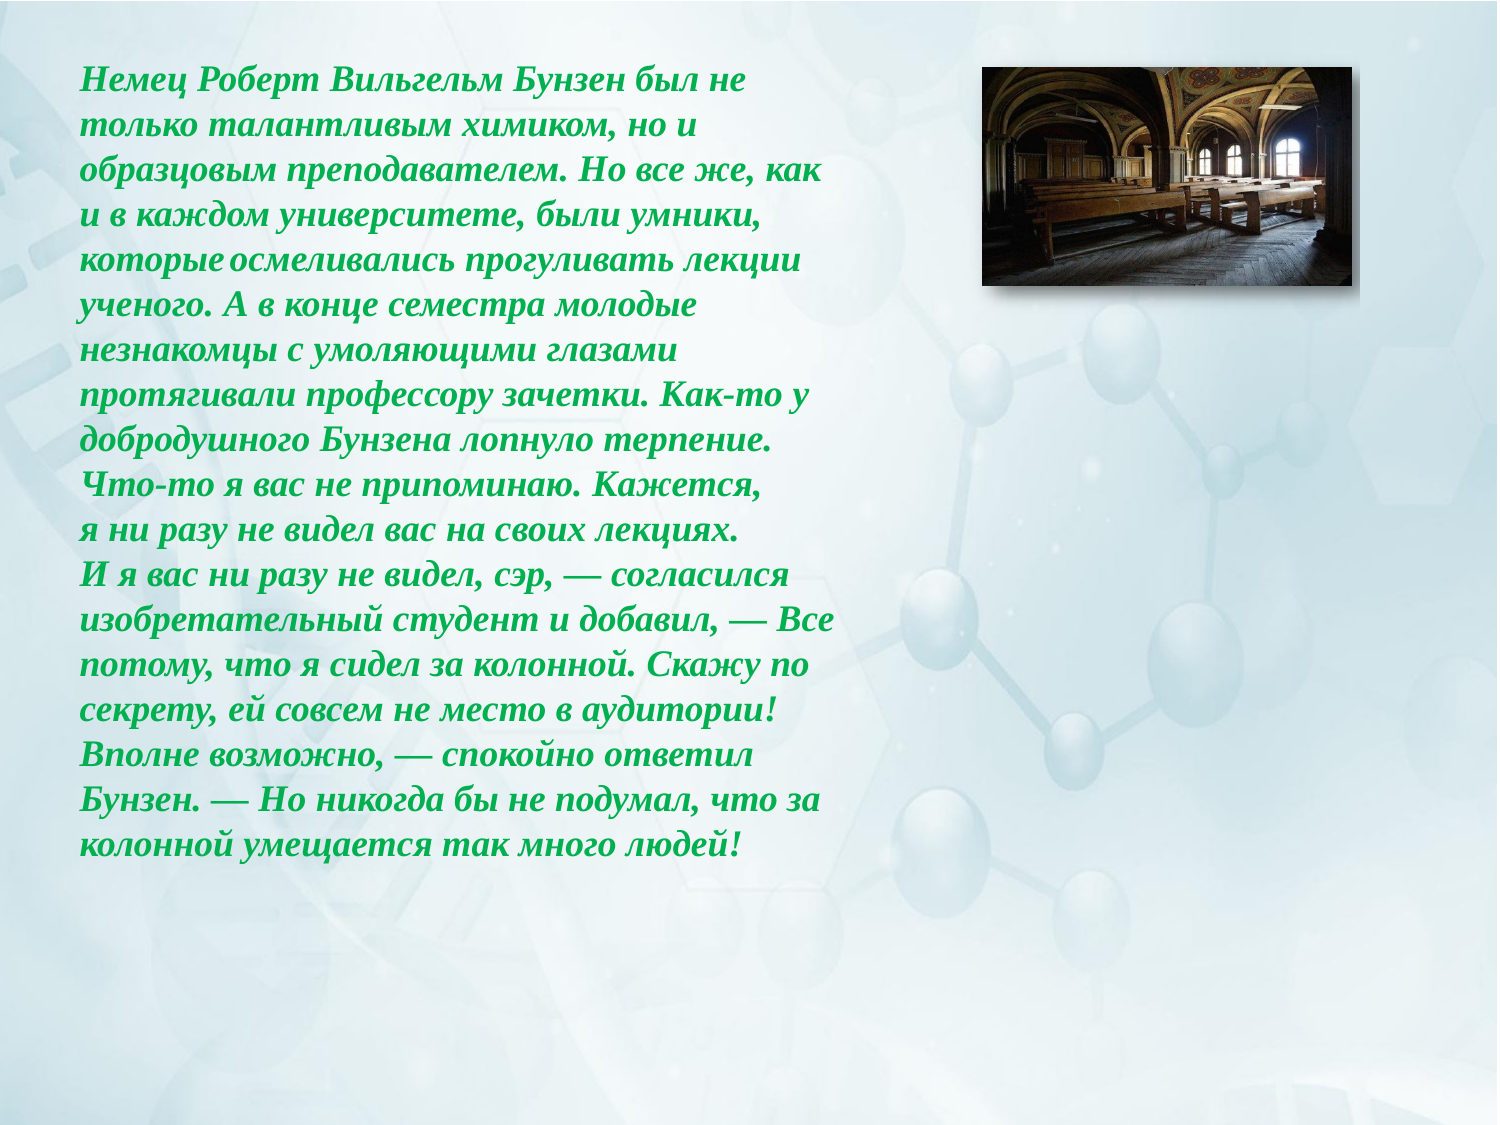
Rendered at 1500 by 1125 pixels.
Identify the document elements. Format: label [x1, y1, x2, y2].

text_box [962, 51, 1360, 318]
picture [0, 1, 1497, 1125]
